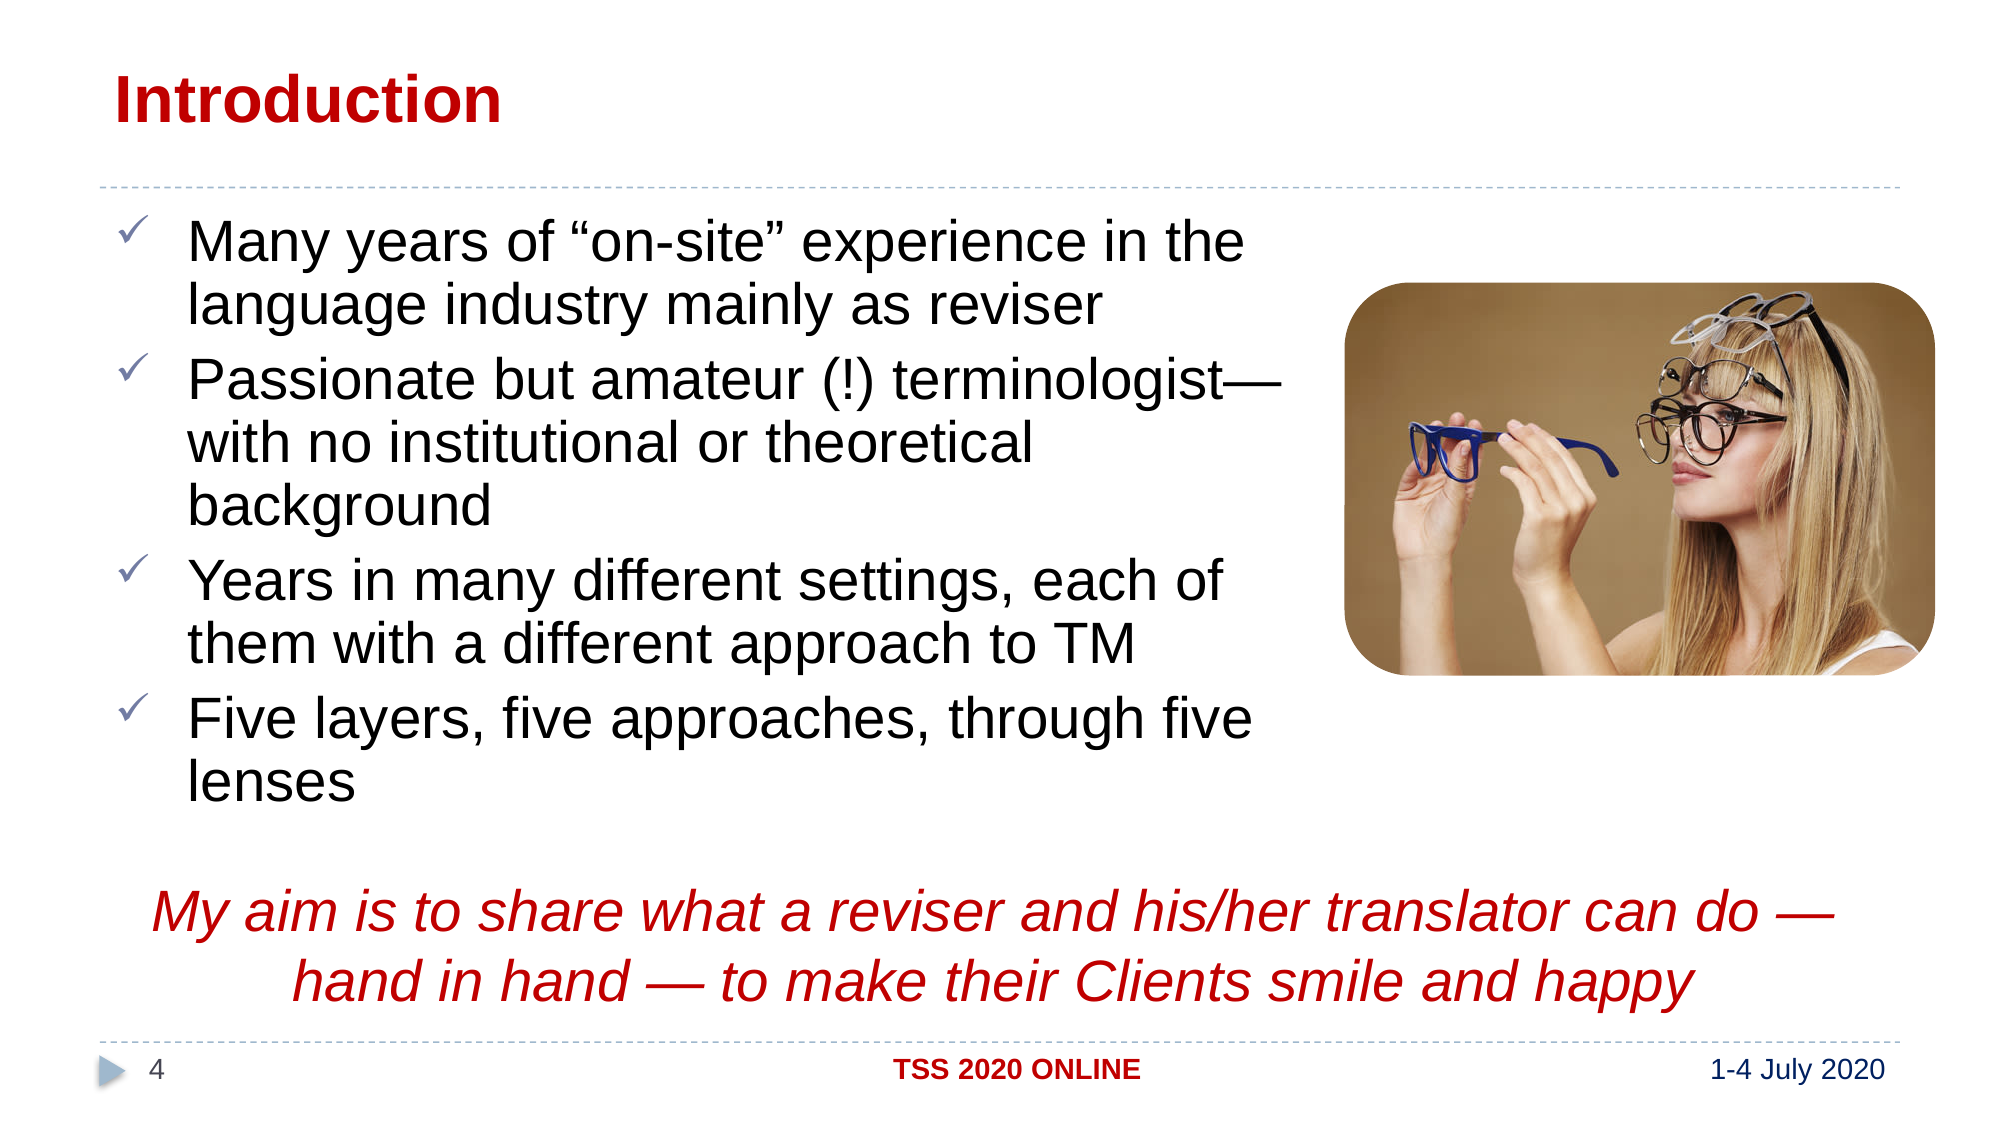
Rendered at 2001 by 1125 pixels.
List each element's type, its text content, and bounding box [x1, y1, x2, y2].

picture [1344, 282, 1936, 676]
slide_number 4 [134, 1042, 568, 1103]
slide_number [1401, 1042, 1901, 1103]
list Many years of “on-site” experience in the language industry mainly as reviser Passionate but amateur (!) terminologist—with no institutional or theoretical background Years in many different settings, each of them with a different approach to TM Five layers, five approaches, through five lenses [99, 200, 1345, 826]
text_box My aim is to share what a reviser and his/her translator can do —hand in hand — to make their Clients smile and happy [87, 865, 1900, 1020]
title Introduction [99, 37, 568, 155]
footer TSS 2020 ONLINE [634, 1042, 1401, 1103]
